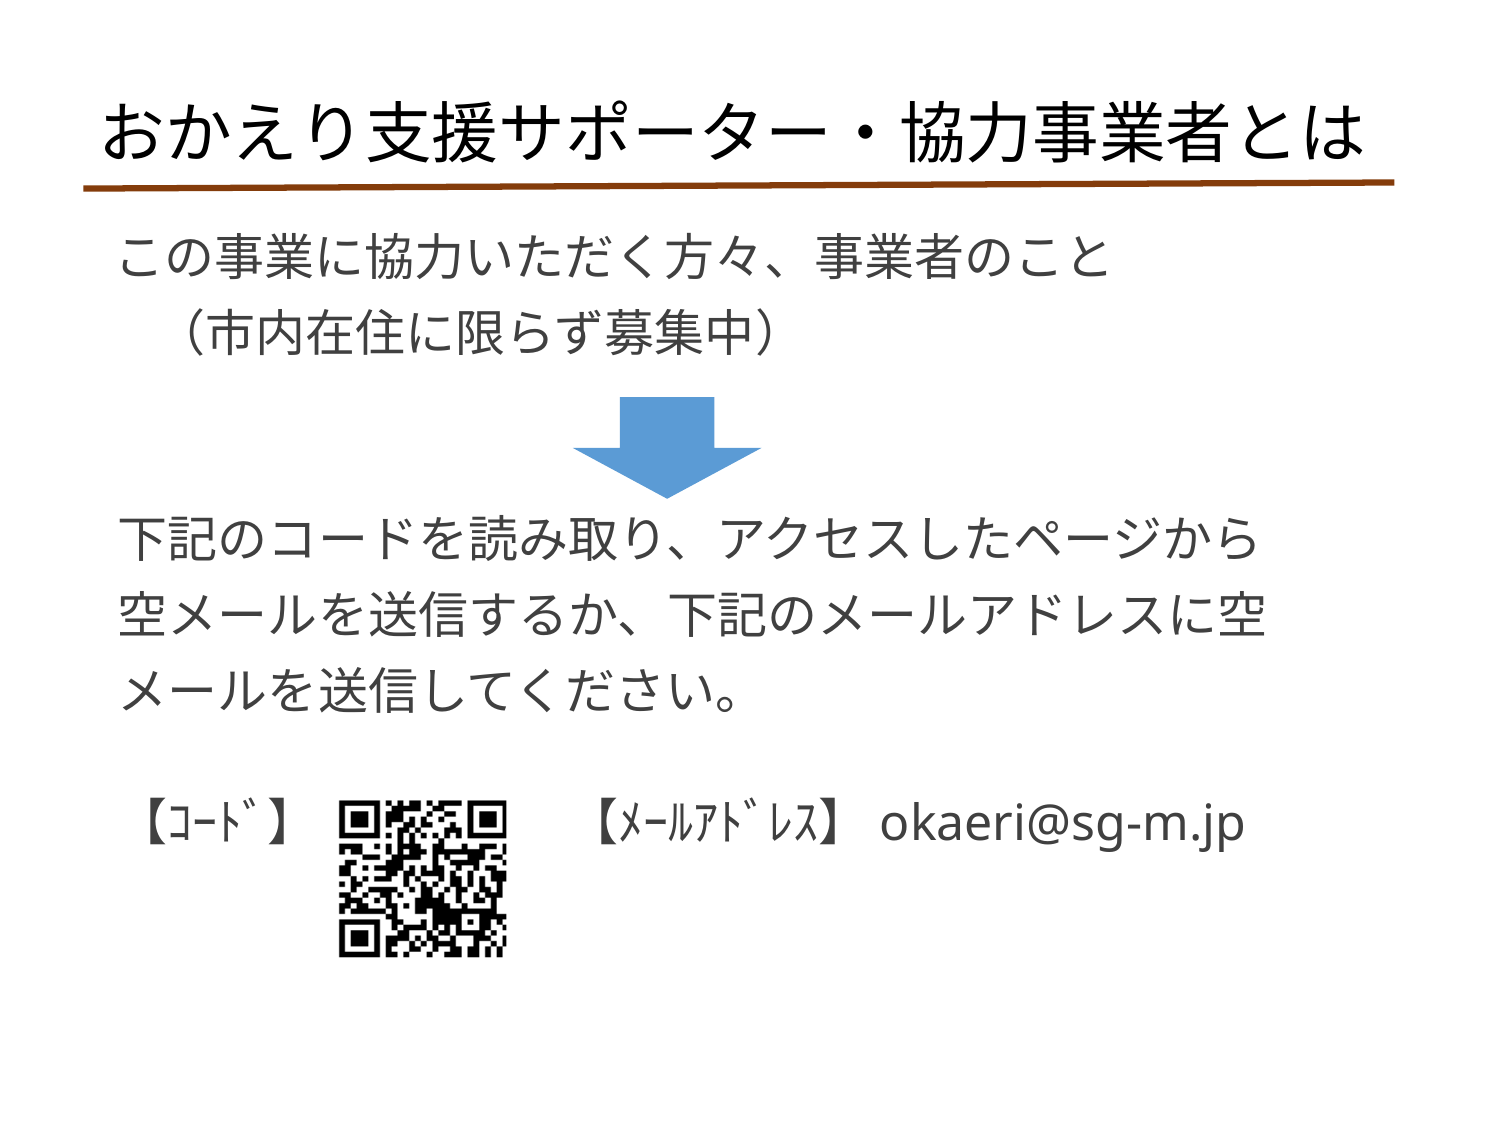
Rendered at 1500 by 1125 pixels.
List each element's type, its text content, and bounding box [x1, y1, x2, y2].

text_box この事業に協力いただく方々、事業者のこと （市内在住に限らず募集中） 下記のコードを読み取り、アクセスしたページから 空メールを送信するか、下記のメールアドレスに空 メールを送信してください。 【ｺｰﾄﾞ】 【ﾒｰﾙｱﾄﾞﾚｽ】okaeri@sg-m.jp [83, 219, 1424, 976]
title おかえり支援サポーター・協力事業者とは [83, 87, 1424, 186]
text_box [83, 182, 1395, 189]
text_box [572, 396, 763, 500]
picture [336, 798, 507, 959]
